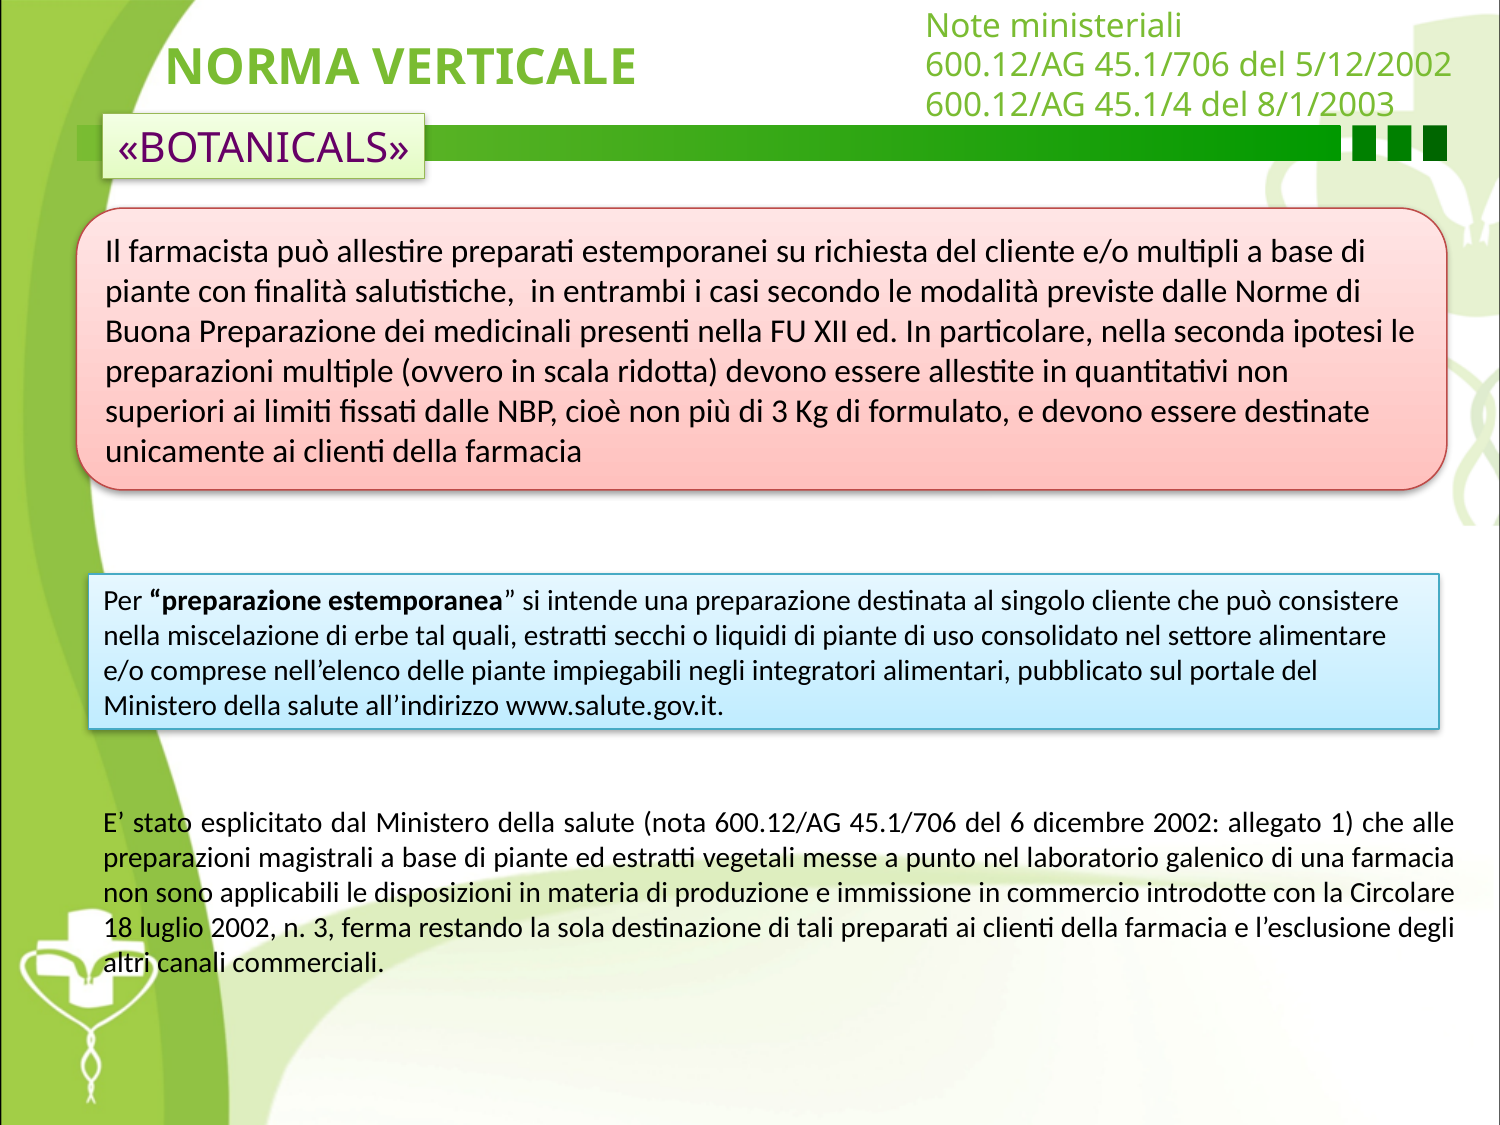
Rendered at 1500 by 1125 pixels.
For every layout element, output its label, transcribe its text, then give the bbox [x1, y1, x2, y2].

text_box «BOTANICALS» [102, 169, 425, 179]
picture [0, 0, 1500, 1125]
text_box Note ministeriali 600.12/AG 45.1/706 del 5/12/2002 600.12/AG 45.1/4 del 8/1/2003 [910, 0, 1468, 131]
text_box NORMA VERTICALE [149, 26, 653, 102]
text_box «BOTANICALS» [102, 113, 425, 123]
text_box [76, 125, 1448, 162]
text_box E’ stato esplicitato dal Ministero della salute (nota 600.12/AG 45.1/706 del 6 dicembre 2002: allegato 1) che alle preparazioni magistrali a base di piante ed estratti vegetali messe a punto nel laboratorio galenico di una farmacia non sono applicabili le disposizioni in materia di produzione e immissione in commercio introdotte con la Circolare 18 luglio 2002, n. 3, ferma restando la sola destinazione di tali preparati ai clienti della farmacia e l’esclusione degli altri canali commerciali. [88, 795, 1471, 986]
text_box Il farmacista può allestire preparati estemporanei su richiesta del cliente e/o multipli a base di piante con finalità salutistiche, in entrambi i casi secondo le modalità previste dalle Norme di Buona Preparazione dei medicinali presenti nella FU XII ed. In particolare, nella seconda ipotesi le preparazioni multiple (ovvero in scala ridotta) devono essere allestite in quantitativi non superiori ai limiti fissati dalle NBP, cioè non più di 3 Kg di formulato, e devono essere destinate unicamente ai clienti della farmacia [75, 207, 1448, 491]
text_box Per “preparazione estemporanea” si intende una preparazione destinata al singolo cliente che può consistere nella miscelazione di erbe tal quali, estratti secchi o liquidi di piante di uso consolidato nel settore alimentare e/o comprese nell’elenco delle piante impiegabili negli integratori alimentari, pubblicato sul portale del Ministero della salute all’indirizzo www.salute.gov.it. [88, 573, 1440, 730]
